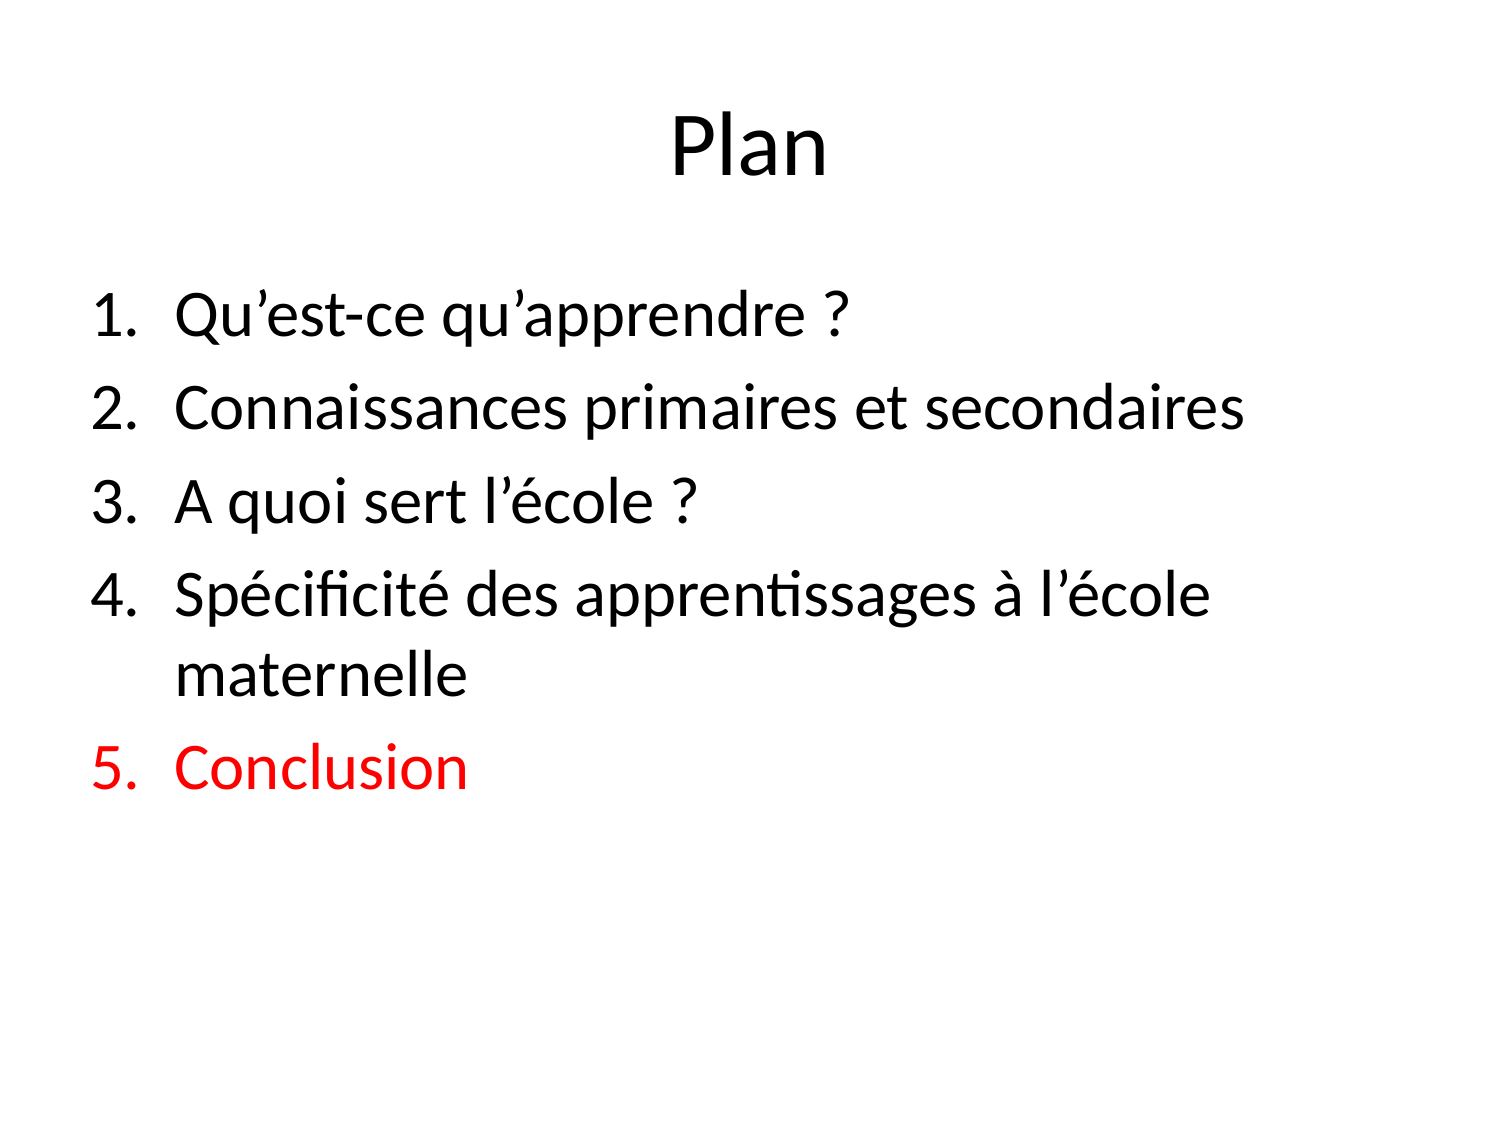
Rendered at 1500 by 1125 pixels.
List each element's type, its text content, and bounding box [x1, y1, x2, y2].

title Plan [75, 45, 1425, 233]
list Qu’est-ce qu’apprendre ? Connaissances primaires et secondaires A quoi sert l’école ? Spécificité des apprentissages à l’école maternelle Conclusion [75, 262, 1425, 1005]
